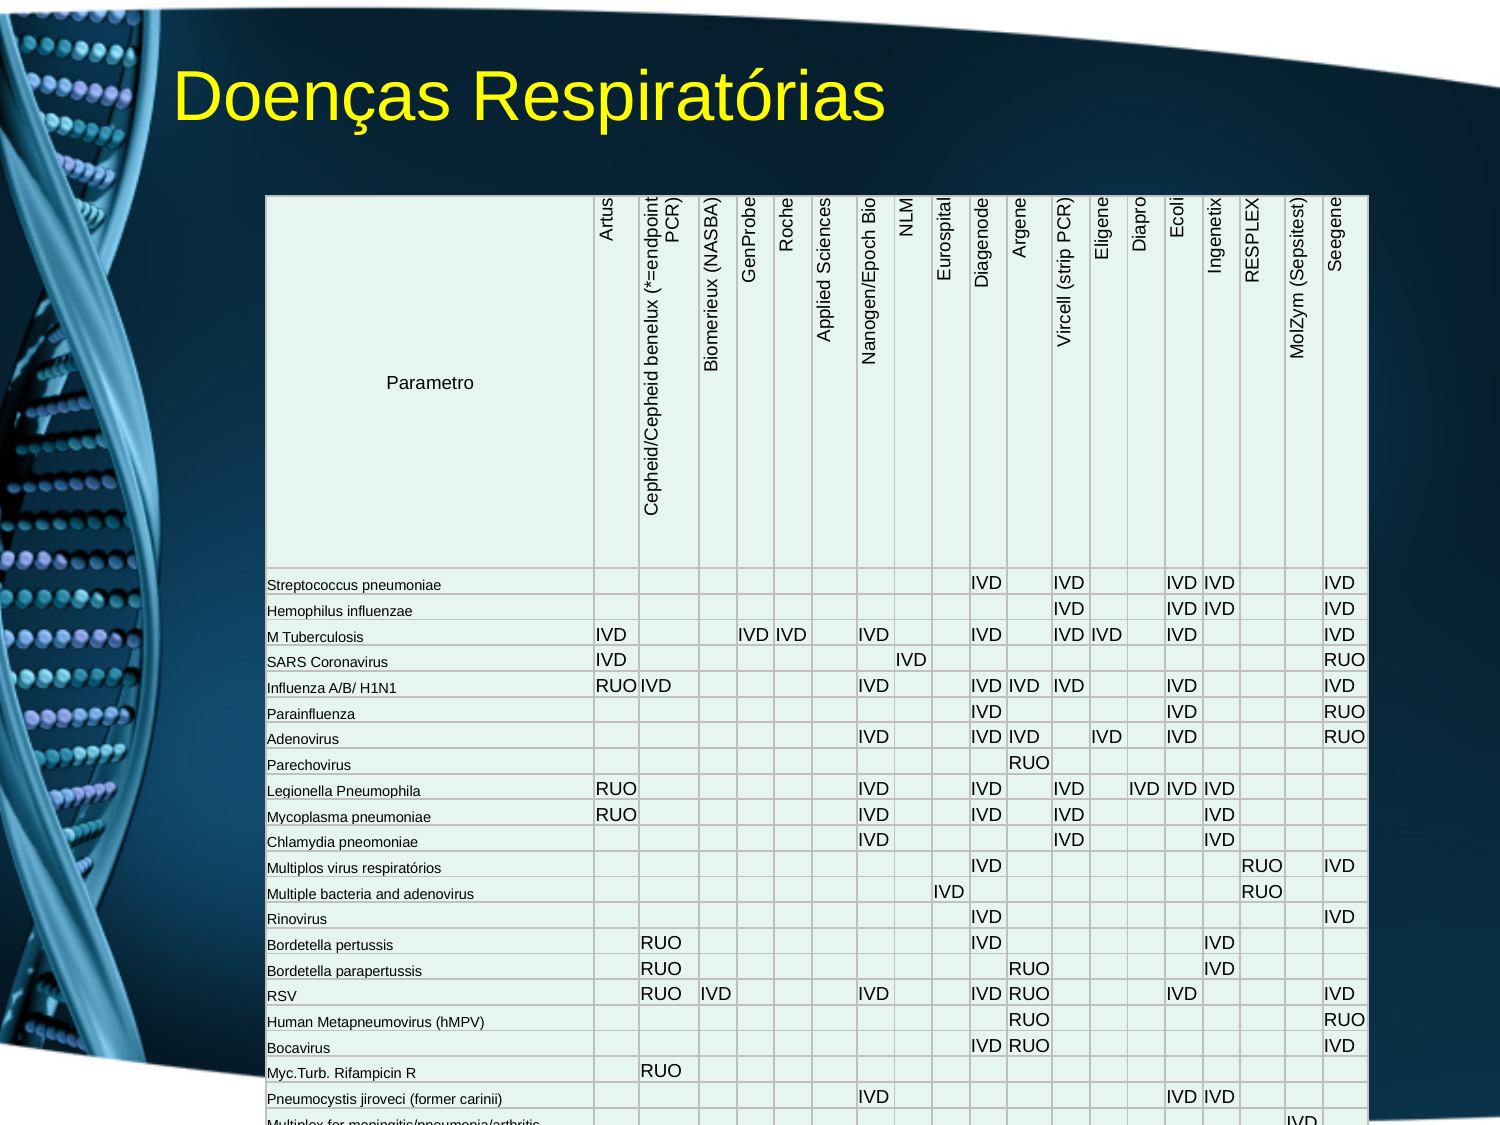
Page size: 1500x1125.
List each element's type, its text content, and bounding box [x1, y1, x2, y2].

table_cell [1091, 877, 1127, 901]
table_cell [640, 800, 698, 824]
table_cell [1204, 1109, 1239, 1125]
table_cell IVD [971, 620, 1006, 644]
table_cell Hemophilus influenzae [267, 595, 593, 619]
table_cell Bordetella pertussis [267, 929, 593, 953]
table_cell [1324, 877, 1367, 901]
table_cell [1241, 749, 1284, 773]
table_cell [971, 646, 1006, 670]
table_cell IVD [971, 698, 1006, 721]
table_header Seegene [1324, 197, 1367, 567]
table_cell RUO [1008, 954, 1051, 978]
table_cell IVD [1166, 672, 1202, 696]
table_cell [1204, 980, 1239, 1004]
table_cell [595, 749, 638, 773]
table_cell IVD [971, 903, 1006, 927]
table_cell [1128, 852, 1164, 876]
table_cell [1008, 852, 1051, 876]
table_cell [640, 877, 698, 901]
table_cell Mycoplasma pneumoniae [267, 800, 593, 824]
table_cell [775, 775, 811, 798]
table_cell [595, 877, 638, 901]
table_cell [813, 1006, 856, 1030]
table_header Vircell (strip PCR) [1053, 197, 1089, 567]
table_cell [971, 1083, 1006, 1107]
table_cell [933, 903, 969, 927]
table_cell [1204, 1006, 1239, 1030]
table_header Diagenode [971, 197, 1006, 567]
table_cell RUO [1241, 852, 1284, 876]
table_cell [1128, 1031, 1164, 1055]
table_cell [1286, 1057, 1322, 1081]
table_cell [1091, 1057, 1127, 1081]
table_cell Bocavirus [267, 1031, 593, 1055]
table_cell IVD [1324, 852, 1367, 876]
table_cell [1286, 852, 1322, 876]
table_cell IVD [933, 877, 969, 901]
table_cell [1128, 646, 1164, 670]
table_cell [738, 1109, 773, 1125]
table_header Applied Sciences [813, 197, 856, 567]
table_cell Multiplex for meningitis/pneumonia/arthritis [267, 1109, 593, 1125]
table_cell [738, 929, 773, 953]
table_cell [1053, 749, 1089, 773]
table_cell [1091, 569, 1127, 593]
table_cell [738, 980, 773, 1004]
table_cell [813, 877, 856, 901]
table_cell [1008, 620, 1051, 644]
table_cell IVD [858, 775, 894, 798]
table_cell Adenovirus [267, 723, 593, 747]
table_cell IVD [1008, 723, 1051, 747]
table_cell RUO [1241, 877, 1284, 901]
table_cell [813, 569, 856, 593]
table_cell [1166, 646, 1202, 670]
table_cell [813, 903, 856, 927]
table_header Ecoli [1166, 197, 1202, 567]
table_cell [933, 698, 969, 721]
table_cell [1008, 569, 1051, 593]
table_cell [738, 1083, 773, 1107]
table_cell [971, 826, 1006, 850]
table_cell [1324, 1109, 1367, 1125]
table_cell [1286, 800, 1322, 824]
table_cell IVD [971, 1031, 1006, 1055]
table_cell [775, 954, 811, 978]
table_cell [813, 980, 856, 1004]
table_cell [813, 672, 856, 696]
table_cell [700, 595, 736, 619]
table_cell [1241, 595, 1284, 619]
table_cell [933, 723, 969, 747]
table_cell [933, 569, 969, 593]
table_cell IVD [1166, 595, 1202, 619]
table_cell [1008, 826, 1051, 850]
table_cell [1091, 1109, 1127, 1125]
table_cell RUO [1008, 1031, 1051, 1055]
table_cell IVD [595, 620, 638, 644]
table_cell [1166, 800, 1202, 824]
table_cell IVD [738, 620, 773, 644]
table_cell IVD [1324, 595, 1367, 619]
table_cell IVD [1324, 980, 1367, 1004]
table_cell [895, 775, 931, 798]
table_header Eligene [1091, 197, 1127, 567]
table_cell [1166, 826, 1202, 850]
table_cell [933, 749, 969, 773]
table_cell [1241, 1109, 1284, 1125]
table_cell [971, 877, 1006, 901]
table_cell [858, 1006, 894, 1030]
table_cell [933, 826, 969, 850]
table_cell [775, 826, 811, 850]
table_cell IVD [700, 980, 736, 1004]
table_cell IVD [858, 723, 894, 747]
table_cell IVD [640, 672, 698, 696]
table_cell [775, 569, 811, 593]
table_cell [1241, 1031, 1284, 1055]
table_cell [700, 672, 736, 696]
table_header RESPLEX [1241, 197, 1284, 567]
table_cell [1286, 775, 1322, 798]
table_cell IVD [1166, 620, 1202, 644]
table_cell [1241, 903, 1284, 927]
table_cell [1128, 877, 1164, 901]
table_cell [813, 1057, 856, 1081]
table_cell [775, 1031, 811, 1055]
table_cell [640, 826, 698, 850]
table_cell [738, 569, 773, 593]
table_cell RSV [267, 980, 593, 1004]
table_cell IVD [971, 569, 1006, 593]
table_cell [738, 954, 773, 978]
table_cell [1241, 646, 1284, 670]
table_cell IVD [1053, 826, 1089, 850]
table_cell [1053, 980, 1089, 1004]
table_cell [933, 1083, 969, 1107]
table_cell [738, 672, 773, 696]
table_cell [1128, 929, 1164, 953]
table_header Ingenetix [1204, 197, 1239, 567]
table_cell IVD [858, 800, 894, 824]
table_cell [1053, 698, 1089, 721]
table_cell [1166, 749, 1202, 773]
table_cell IVD [1204, 595, 1239, 619]
table_cell [1324, 954, 1367, 978]
table_cell [895, 877, 931, 901]
table_cell [1204, 877, 1239, 901]
table_cell [1286, 723, 1322, 747]
table_cell IVD [971, 980, 1006, 1004]
table_cell [595, 954, 638, 978]
table_cell [895, 1109, 931, 1125]
table_cell [700, 1083, 736, 1107]
table_cell [1204, 672, 1239, 696]
table_cell [700, 646, 736, 670]
table_cell [775, 595, 811, 619]
table_header Parametro [267, 197, 593, 567]
table_cell [1286, 929, 1322, 953]
table_cell [700, 877, 736, 901]
table_cell [640, 775, 698, 798]
table_cell [595, 826, 638, 850]
table_cell IVD [1128, 775, 1164, 798]
table_cell [1128, 826, 1164, 850]
table_cell [1091, 672, 1127, 696]
table_cell [858, 646, 894, 670]
table_cell [1091, 800, 1127, 824]
table_cell [775, 1057, 811, 1081]
table_cell [933, 800, 969, 824]
table_cell [1204, 903, 1239, 927]
table_cell Multiple bacteria and adenovirus [267, 877, 593, 901]
table_cell [775, 903, 811, 927]
table_cell [813, 954, 856, 978]
table_cell IVD [895, 646, 931, 670]
table_cell [640, 646, 698, 670]
table_cell [775, 877, 811, 901]
table_cell IVD [1166, 980, 1202, 1004]
table_cell [1166, 954, 1202, 978]
table_cell [1128, 980, 1164, 1004]
table_cell IVD [1324, 620, 1367, 644]
table_cell [1286, 749, 1322, 773]
table_cell [1053, 877, 1089, 901]
table_cell [738, 877, 773, 901]
table_cell [640, 620, 698, 644]
table_cell [895, 698, 931, 721]
table_cell [1053, 1083, 1089, 1107]
table_cell IVD [971, 672, 1006, 696]
table_cell [738, 749, 773, 773]
table_cell IVD [1053, 620, 1089, 644]
table_cell [775, 980, 811, 1004]
table_cell [700, 903, 736, 927]
table_cell [1286, 620, 1322, 644]
table_cell [933, 1031, 969, 1055]
table_cell [1204, 852, 1239, 876]
table_cell [1091, 749, 1127, 773]
table_cell IVD [1204, 826, 1239, 850]
table_cell [933, 852, 969, 876]
table_cell [1091, 775, 1127, 798]
table_cell [971, 595, 1006, 619]
table_cell [858, 1031, 894, 1055]
table_header Roche [775, 197, 811, 567]
table_cell [813, 646, 856, 670]
table_cell [640, 1083, 698, 1107]
table_cell [1128, 1109, 1164, 1125]
table_cell [1204, 620, 1239, 644]
table_cell [1286, 672, 1322, 696]
table_cell [1128, 954, 1164, 978]
table_cell [895, 569, 931, 593]
table_cell [1166, 1031, 1202, 1055]
table_cell IVD [858, 1083, 894, 1107]
table_cell [1091, 1031, 1127, 1055]
table_cell [1008, 775, 1051, 798]
table_cell [895, 723, 931, 747]
table_cell [1286, 826, 1322, 850]
table_cell [1286, 1006, 1322, 1030]
table_cell Rinovirus [267, 903, 593, 927]
table_cell [640, 595, 698, 619]
table_cell [813, 852, 856, 876]
table_cell [858, 903, 894, 927]
table_cell [858, 749, 894, 773]
table_cell [813, 929, 856, 953]
table_cell [700, 1057, 736, 1081]
table_cell [813, 826, 856, 850]
table_cell SARS Coronavirus [267, 646, 593, 670]
table_cell [1008, 1083, 1051, 1107]
table_cell IVD [1053, 775, 1089, 798]
table_cell [1091, 903, 1127, 927]
table_cell RUO [640, 929, 698, 953]
table_cell IVD [1053, 672, 1089, 696]
table_cell IVD [1324, 1031, 1367, 1055]
table_cell [858, 852, 894, 876]
table_cell [700, 1006, 736, 1030]
table_cell [895, 800, 931, 824]
title Doenças Respiratórias [157, 22, 1442, 162]
table_cell [700, 1031, 736, 1055]
table_cell IVD [1166, 698, 1202, 721]
table_cell [1204, 1031, 1239, 1055]
table_cell [895, 1083, 931, 1107]
table_cell [1324, 775, 1367, 798]
table_cell IVD [1204, 954, 1239, 978]
table_cell [1241, 826, 1284, 850]
table_cell [1053, 1031, 1089, 1055]
table_cell IVD [1166, 723, 1202, 747]
table_cell [933, 1006, 969, 1030]
table_cell [813, 1031, 856, 1055]
table_cell [1324, 749, 1367, 773]
table_cell Parechovirus [267, 749, 593, 773]
table_cell [1166, 852, 1202, 876]
table_cell [775, 1083, 811, 1107]
table_cell [738, 646, 773, 670]
table_cell [700, 620, 736, 644]
table_cell [895, 672, 931, 696]
table_cell [1128, 800, 1164, 824]
table_cell IVD [858, 620, 894, 644]
table_cell [1091, 929, 1127, 953]
table_cell [933, 954, 969, 978]
table_cell IVD [1166, 775, 1202, 798]
table_cell [813, 1109, 856, 1125]
table_cell RUO [1324, 723, 1367, 747]
table_cell [1128, 698, 1164, 721]
table_cell [700, 852, 736, 876]
table_cell [1053, 929, 1089, 953]
table_cell [858, 929, 894, 953]
table_cell [813, 749, 856, 773]
table_cell [700, 800, 736, 824]
table_header GenProbe [738, 197, 773, 567]
table_cell [595, 852, 638, 876]
table_cell [595, 903, 638, 927]
table_cell [640, 1109, 698, 1125]
table_cell [895, 929, 931, 953]
table_cell [700, 749, 736, 773]
table_cell [858, 877, 894, 901]
table_cell [700, 775, 736, 798]
table_cell [1286, 595, 1322, 619]
table_cell [933, 929, 969, 953]
table_cell IVD [1204, 929, 1239, 953]
table_cell [1128, 595, 1164, 619]
table_cell [1286, 698, 1322, 721]
table_cell IVD [1008, 672, 1051, 696]
table_cell IVD [1053, 595, 1089, 619]
table_cell [640, 852, 698, 876]
table_cell [738, 903, 773, 927]
table_cell [1053, 646, 1089, 670]
table_cell [775, 698, 811, 721]
table_cell [1008, 595, 1051, 619]
table_cell [895, 749, 931, 773]
table_cell [595, 1057, 638, 1081]
table_cell [813, 595, 856, 619]
table_cell [1091, 980, 1127, 1004]
table_cell [1128, 723, 1164, 747]
table_cell [1008, 646, 1051, 670]
table_cell [1166, 1006, 1202, 1030]
table_cell Pneumocystis jiroveci (former carinii) [267, 1083, 593, 1107]
table_cell [1324, 1083, 1367, 1107]
table_cell [1128, 903, 1164, 927]
table_cell [971, 954, 1006, 978]
table_cell IVD [971, 800, 1006, 824]
table_cell RUO [640, 980, 698, 1004]
table_cell [1091, 646, 1127, 670]
table_cell IVD [1166, 569, 1202, 593]
table_cell [775, 1006, 811, 1030]
table_cell [895, 1006, 931, 1030]
table_cell [895, 620, 931, 644]
table_cell IVD [1091, 620, 1127, 644]
table_cell [933, 595, 969, 619]
table_cell Multiplos virus respiratórios [267, 852, 593, 876]
table_cell [1008, 877, 1051, 901]
table_cell Myc.Turb. Rifampicin R [267, 1057, 593, 1081]
table_cell [1008, 929, 1051, 953]
table_cell [1166, 877, 1202, 901]
table_cell [1204, 698, 1239, 721]
table_cell [1241, 1006, 1284, 1030]
table_cell [1241, 698, 1284, 721]
table_cell [1241, 672, 1284, 696]
table_cell [1166, 1109, 1202, 1125]
table_cell [1286, 877, 1322, 901]
table_cell [1241, 620, 1284, 644]
table_cell [1053, 954, 1089, 978]
table_cell [1053, 1109, 1089, 1125]
table_cell [1324, 800, 1367, 824]
table_cell [813, 723, 856, 747]
table_cell [1128, 1006, 1164, 1030]
table_cell [775, 749, 811, 773]
table_cell [895, 595, 931, 619]
table_cell [1286, 954, 1322, 978]
table_cell [858, 698, 894, 721]
table_cell [1128, 1083, 1164, 1107]
table_header NLM [895, 197, 931, 567]
table_cell [700, 1109, 736, 1125]
table_cell [1008, 903, 1051, 927]
table_cell IVD [1204, 569, 1239, 593]
table_cell [738, 1006, 773, 1030]
table_cell [1324, 1057, 1367, 1081]
table_cell Parainfluenza [267, 698, 593, 721]
table_cell [595, 723, 638, 747]
table_cell [640, 569, 698, 593]
table_cell IVD [595, 646, 638, 670]
table_cell IVD [858, 672, 894, 696]
table_header Argene [1008, 197, 1051, 567]
table_cell [700, 929, 736, 953]
table_cell [738, 800, 773, 824]
table_cell [640, 1031, 698, 1055]
table_cell [738, 1057, 773, 1081]
table_cell IVD [1053, 800, 1089, 824]
table_cell [895, 826, 931, 850]
table_cell [775, 672, 811, 696]
table_cell [1053, 903, 1089, 927]
table_cell [813, 775, 856, 798]
table_cell [895, 852, 931, 876]
table_cell [775, 646, 811, 670]
table_cell [1324, 826, 1367, 850]
table_cell RUO [1324, 1006, 1367, 1030]
table_cell [738, 852, 773, 876]
table_cell RUO [1324, 698, 1367, 721]
table_cell IVD [971, 723, 1006, 747]
table_cell [700, 826, 736, 850]
table_cell [640, 749, 698, 773]
table_cell IVD [971, 775, 1006, 798]
table_cell [971, 1057, 1006, 1081]
table_cell [1008, 1057, 1051, 1081]
table_header Biomerieux (NASBA) [700, 197, 736, 567]
table_cell [738, 826, 773, 850]
table_cell [1053, 723, 1089, 747]
table_cell IVD [1324, 569, 1367, 593]
table_cell RUO [595, 672, 638, 696]
table_cell [971, 1006, 1006, 1030]
table_cell [813, 620, 856, 644]
table_cell [1241, 954, 1284, 978]
table_cell IVD [971, 929, 1006, 953]
table_header Cepheid/Cepheid benelux (*=endpoint PCR) [640, 197, 698, 567]
table_cell IVD [1204, 775, 1239, 798]
table_cell [595, 1083, 638, 1107]
table_cell [1128, 569, 1164, 593]
table_cell [1286, 646, 1322, 670]
table_cell RUO [1008, 1006, 1051, 1030]
table_cell [1204, 646, 1239, 670]
table_cell IVD [775, 620, 811, 644]
table_cell [1166, 1057, 1202, 1081]
table_cell [1128, 1057, 1164, 1081]
table_cell [813, 1083, 856, 1107]
table_cell [933, 1057, 969, 1081]
table_cell [640, 1006, 698, 1030]
table_cell [858, 954, 894, 978]
table_cell IVD [971, 852, 1006, 876]
table_cell [738, 595, 773, 619]
table_cell [1286, 1083, 1322, 1107]
table_cell [595, 1006, 638, 1030]
table_cell [700, 954, 736, 978]
table_cell [933, 1109, 969, 1125]
table_cell [933, 980, 969, 1004]
table_cell [738, 1031, 773, 1055]
table_cell [1241, 775, 1284, 798]
table_cell [775, 929, 811, 953]
table_cell IVD [1091, 723, 1127, 747]
table_cell RUO [1324, 646, 1367, 670]
table_cell Streptococcus pneumoniae [267, 569, 593, 593]
table_cell [971, 1109, 1006, 1125]
table_cell RUO [595, 775, 638, 798]
table_cell [1241, 800, 1284, 824]
table_cell Chlamydia pneomoniae [267, 826, 593, 850]
table_cell [1241, 723, 1284, 747]
table_cell [1128, 749, 1164, 773]
table_cell [1008, 1109, 1051, 1125]
table_cell [595, 929, 638, 953]
table_cell [595, 595, 638, 619]
table_cell [640, 698, 698, 721]
table_cell [775, 852, 811, 876]
table_cell [595, 698, 638, 721]
table_cell [1286, 980, 1322, 1004]
table_cell [595, 1031, 638, 1055]
table_cell [1286, 1031, 1322, 1055]
table_cell [1053, 1057, 1089, 1081]
table_cell [1091, 595, 1127, 619]
table_cell [738, 698, 773, 721]
table_cell [813, 800, 856, 824]
table_cell [1008, 800, 1051, 824]
table_cell [640, 723, 698, 747]
table_cell IVD [1204, 800, 1239, 824]
table_cell [1204, 723, 1239, 747]
table_cell IVD [1166, 1083, 1202, 1107]
table_cell [1091, 852, 1127, 876]
table_cell [1128, 672, 1164, 696]
table_cell [1241, 929, 1284, 953]
table_cell RUO [1008, 980, 1051, 1004]
table_cell IVD [1053, 569, 1089, 593]
table_cell [1166, 929, 1202, 953]
table_cell [895, 1057, 931, 1081]
table_cell Legionella Pneumophila [267, 775, 593, 798]
table_cell [933, 620, 969, 644]
table_cell [858, 569, 894, 593]
table_cell [640, 903, 698, 927]
table_cell [1286, 903, 1322, 927]
table_cell [595, 1109, 638, 1125]
table_cell [933, 672, 969, 696]
table_cell IVD [858, 826, 894, 850]
table_cell [858, 1057, 894, 1081]
table_cell [1091, 826, 1127, 850]
table_cell [775, 723, 811, 747]
table_cell [775, 1109, 811, 1125]
table_header Diapro [1128, 197, 1164, 567]
table_cell Influenza A/B/ H1N1 [267, 672, 593, 696]
table_cell RUO [1008, 749, 1051, 773]
table_cell RUO [640, 1057, 698, 1081]
table_cell [895, 1031, 931, 1055]
table_cell [1204, 1057, 1239, 1081]
table_cell [1008, 698, 1051, 721]
table_cell [1166, 903, 1202, 927]
table_cell [1091, 1006, 1127, 1030]
table_header MolZym (Sepsitest) [1286, 197, 1322, 567]
table_cell [1053, 1006, 1089, 1030]
table_cell IVD [1286, 1109, 1322, 1125]
table_cell [700, 569, 736, 593]
table_cell [933, 775, 969, 798]
table_cell [1053, 852, 1089, 876]
table_cell [1204, 749, 1239, 773]
table_cell [1241, 980, 1284, 1004]
table_cell IVD [1324, 672, 1367, 696]
table_cell Human Metapneumovirus (hMPV) [267, 1006, 593, 1030]
table_cell IVD [1324, 903, 1367, 927]
table_cell [971, 749, 1006, 773]
picture [0, 0, 1500, 1125]
table_cell [738, 723, 773, 747]
table_cell IVD [858, 980, 894, 1004]
table_cell [858, 1109, 894, 1125]
table_cell [700, 723, 736, 747]
table_cell [813, 698, 856, 721]
table_cell [1286, 569, 1322, 593]
table_cell [1091, 698, 1127, 721]
table_header Artus [595, 197, 638, 567]
table_cell [895, 903, 931, 927]
table_cell [895, 980, 931, 1004]
table_cell [595, 569, 638, 593]
table_cell M Tuberculosis [267, 620, 593, 644]
table_cell RUO [640, 954, 698, 978]
table_cell [933, 646, 969, 670]
table_cell [858, 595, 894, 619]
table_cell [1324, 929, 1367, 953]
table_cell [895, 954, 931, 978]
table_cell [700, 698, 736, 721]
table_header Nanogen/Epoch Bio [858, 197, 894, 567]
table_cell [738, 775, 773, 798]
table_header Eurospital [933, 197, 969, 567]
table_cell [1241, 1083, 1284, 1107]
table_cell [775, 800, 811, 824]
table_cell [1091, 1083, 1127, 1107]
table_cell RUO [595, 800, 638, 824]
table_cell [1091, 954, 1127, 978]
table_cell [1241, 1057, 1284, 1081]
table_cell Bordetella parapertussis [267, 954, 593, 978]
table_cell IVD [1204, 1083, 1239, 1107]
table_cell [1241, 569, 1284, 593]
table_cell [1128, 620, 1164, 644]
table_cell [595, 980, 638, 1004]
